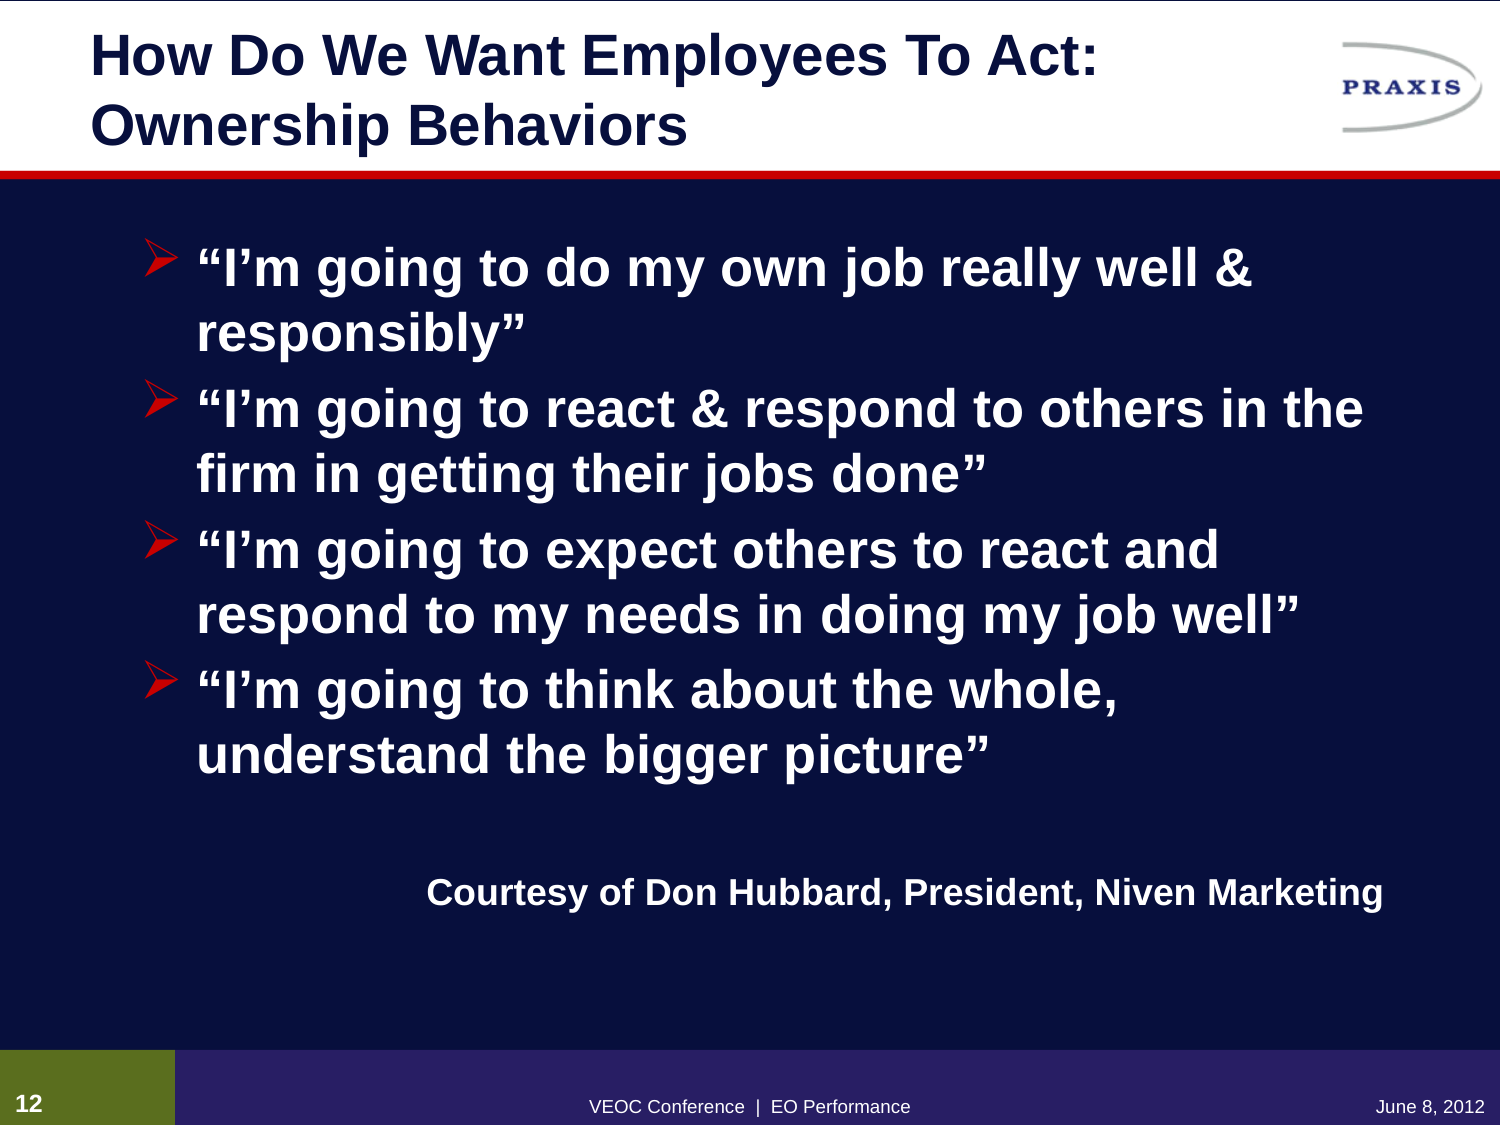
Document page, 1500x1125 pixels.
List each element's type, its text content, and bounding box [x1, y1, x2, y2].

footer VEOC Conference | EO Performance [462, 1049, 1038, 1125]
list “I’m going to do my own job really well & responsibly” “I’m going to react & respond to others in the firm in getting their jobs done” “I’m going to expect others to react and respond to my needs in doing my job well” “I’m going to think about the whole, understand the bigger picture” Courtesy of Don Hubbard, President, Niven Marketing [124, 224, 1401, 1001]
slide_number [1249, 1049, 1500, 1125]
picture [1337, 37, 1488, 138]
slide_number 11 [0, 1049, 176, 1125]
title How Do We Want Employees To Act: Ownership Behaviors [74, 0, 1276, 176]
